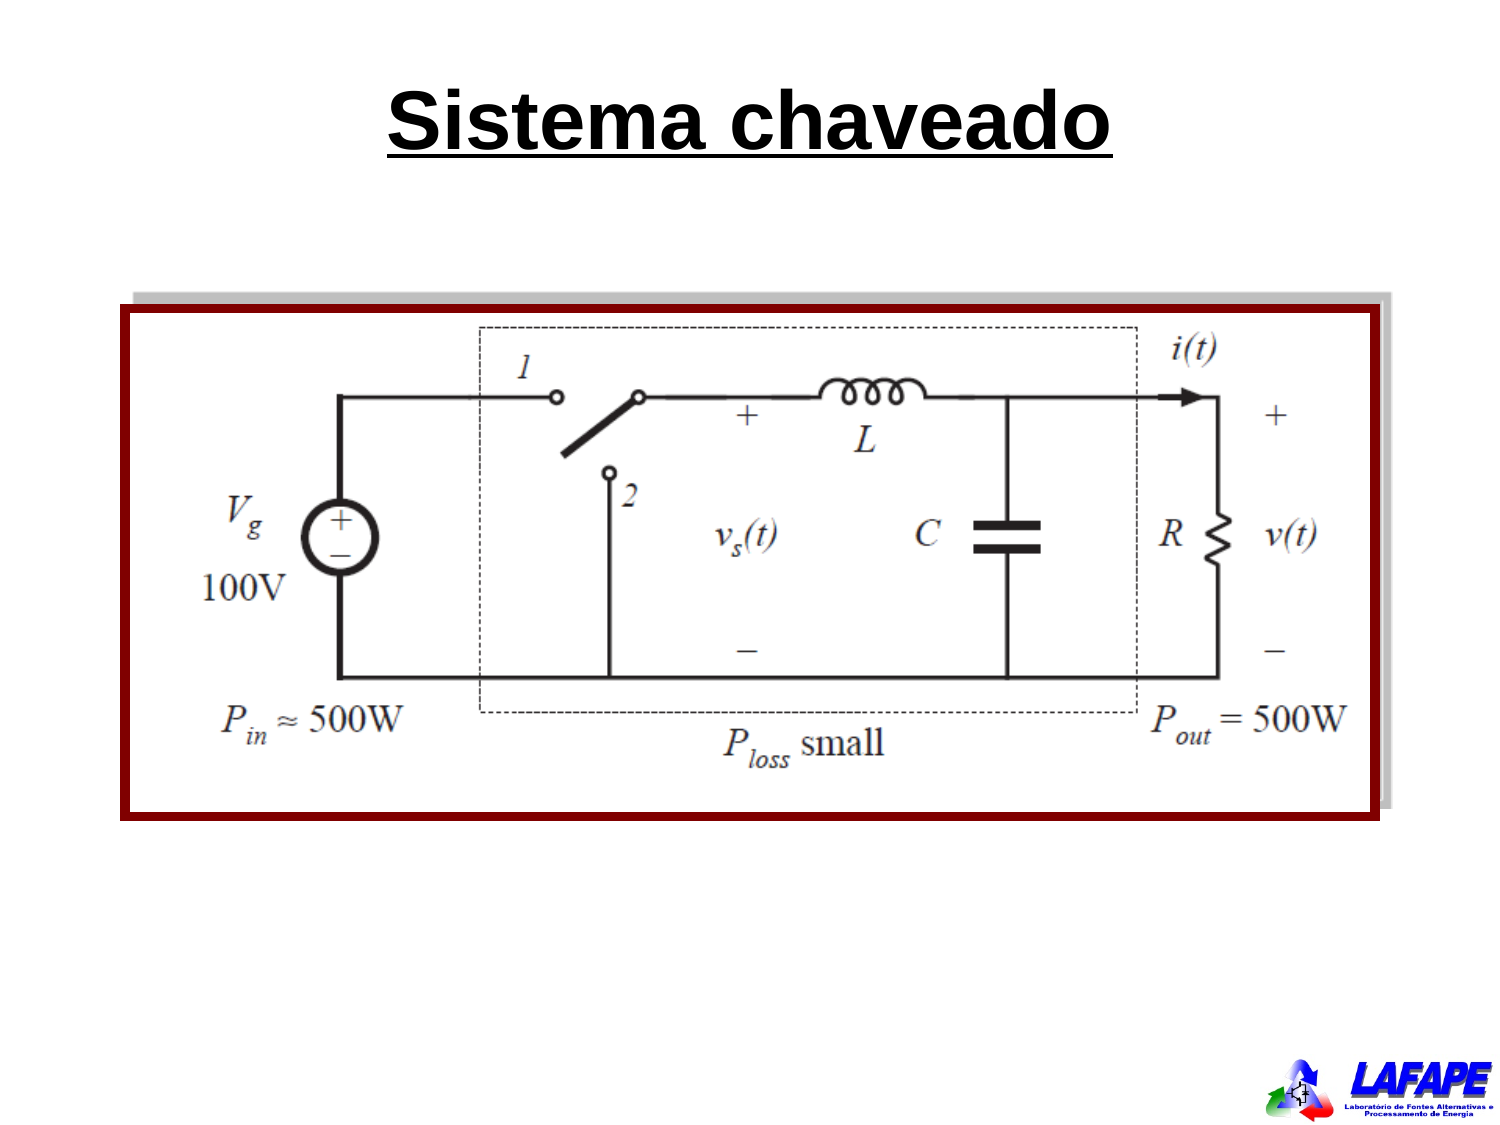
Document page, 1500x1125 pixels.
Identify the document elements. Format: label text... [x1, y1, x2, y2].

picture [1260, 1054, 1500, 1124]
text_box Sistema chaveado [0, 0, 1500, 232]
picture [129, 312, 1371, 812]
